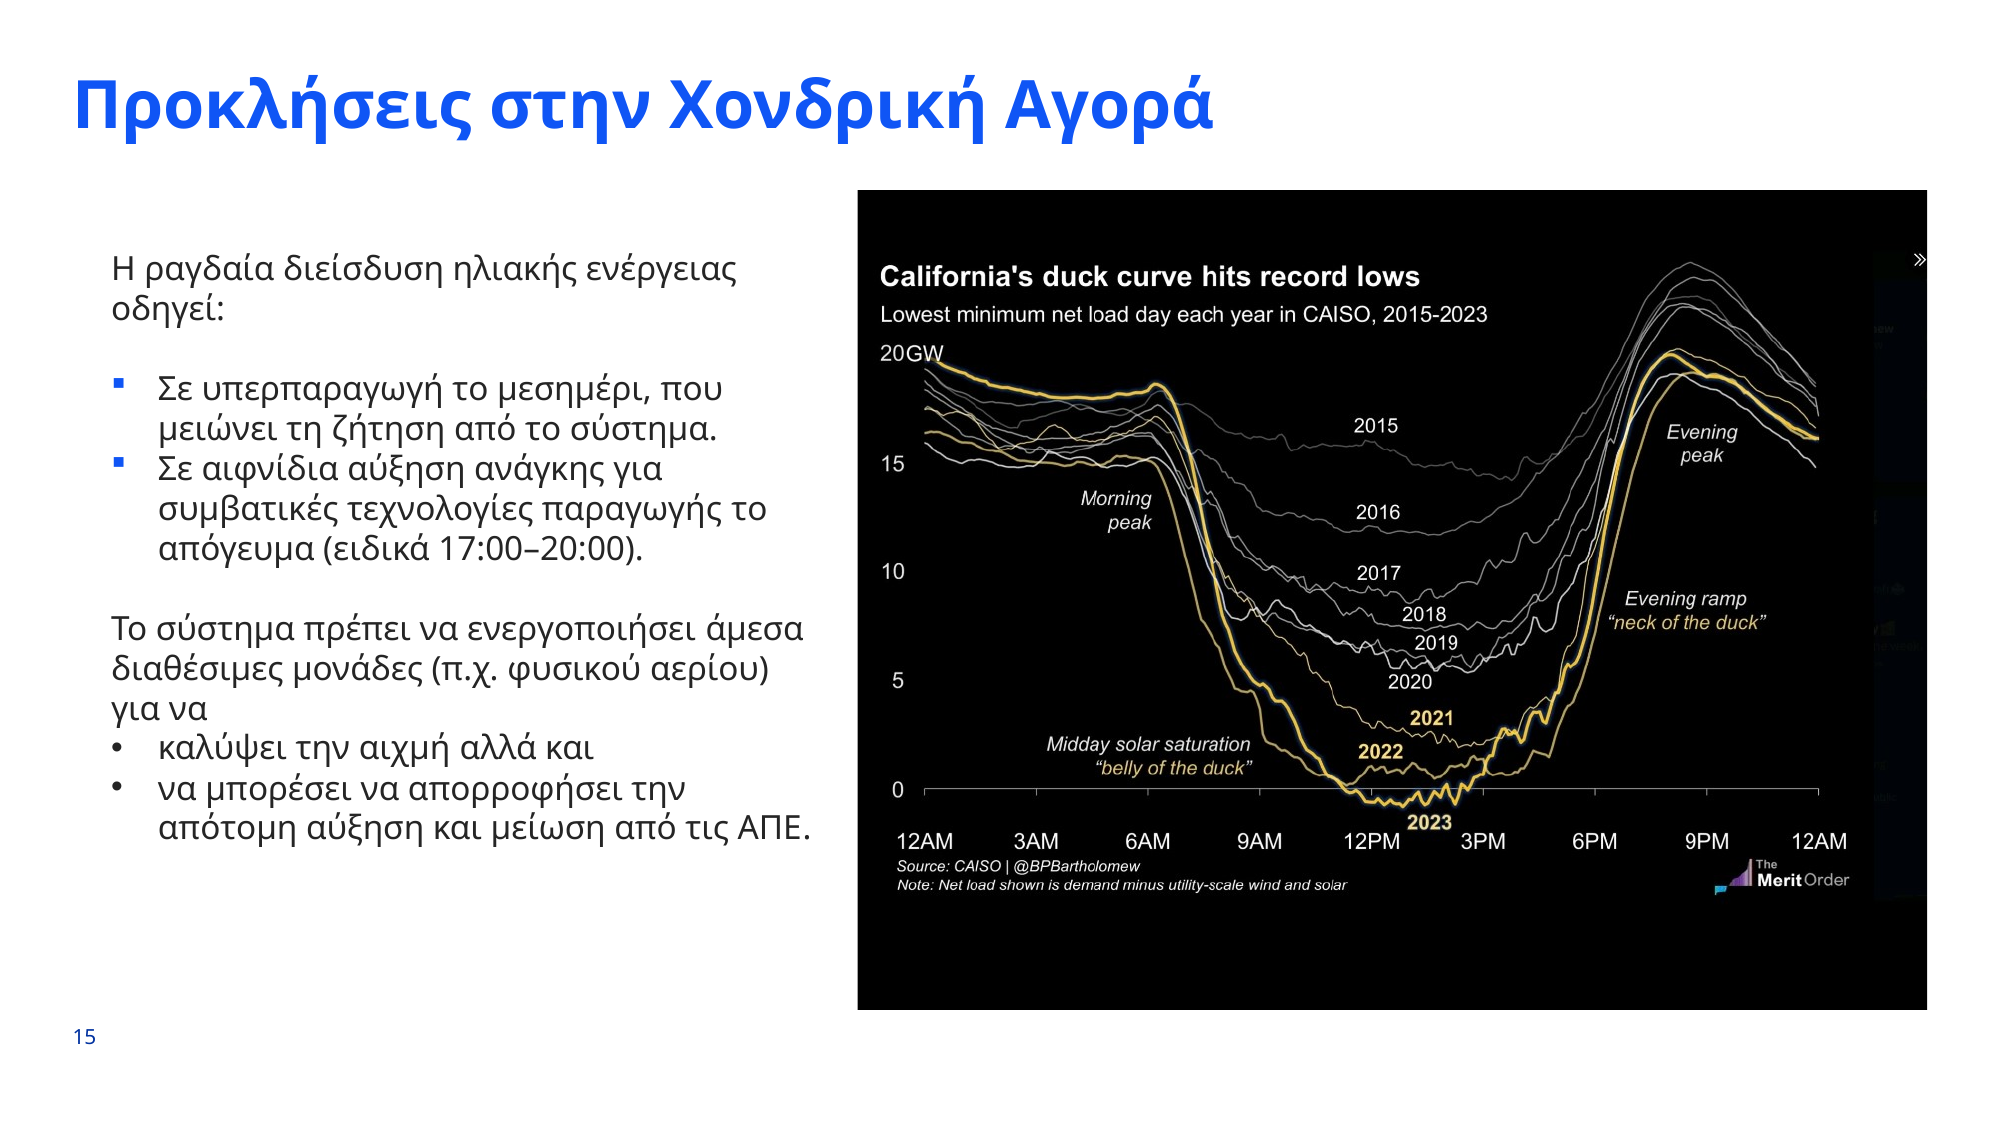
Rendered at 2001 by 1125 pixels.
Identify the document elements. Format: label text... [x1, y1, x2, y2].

slide_number 15 [72, 1026, 115, 1052]
title Προκλήσεις στην Χονδρική Αγορά [72, 62, 1928, 144]
text_box Η ραγδαία διείσδυση ηλιακής ενέργειας οδηγεί: Σε υπερπαραγωγή το μεσημέρι, που μειώνει τη ζήτηση από το σύστημα. Σε αιφνίδια αύξηση ανάγκης για συμβατικές τεχνολογίες παραγωγής το απόγευμα (ειδικά 17:00–20:00). Το σύστημα πρέπει να ενεργοποιήσει άμεσα διαθέσιμες μονάδες (π.χ. φυσικού αερίου) για να καλύψει την αιχμή αλλά και να μπορέσει να απορροφήσει την απότομη αύξηση και μείωση από τις ΑΠΕ. [96, 240, 829, 854]
picture [857, 190, 1928, 1010]
